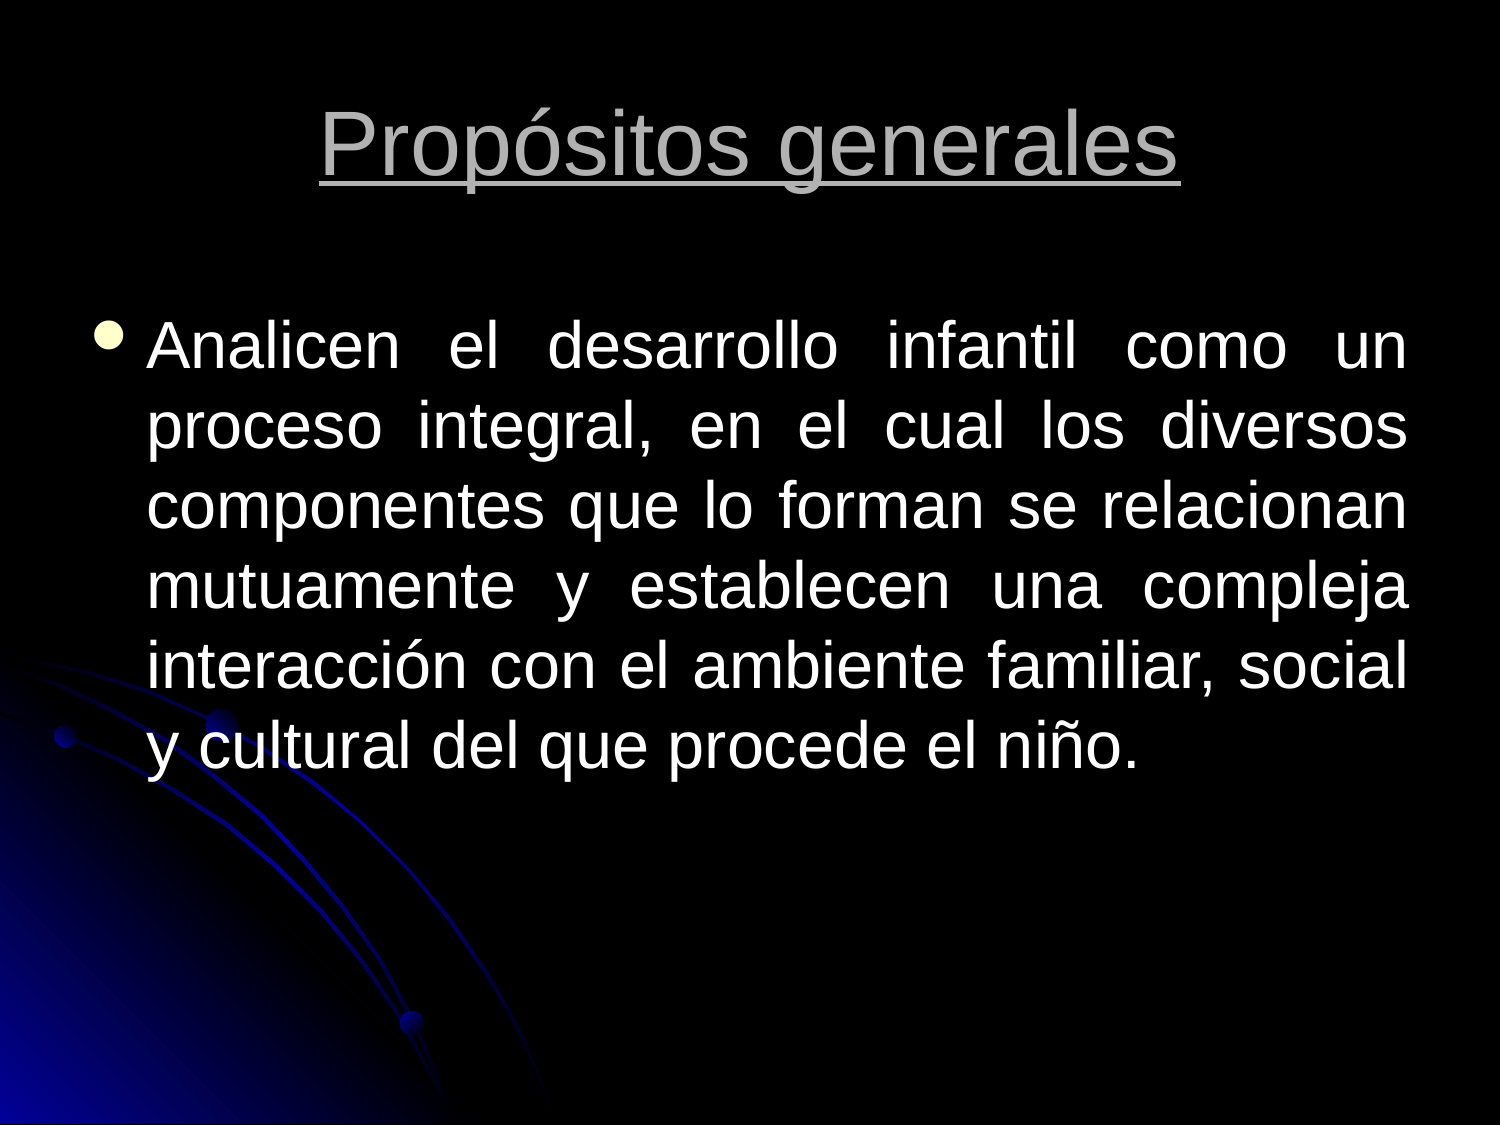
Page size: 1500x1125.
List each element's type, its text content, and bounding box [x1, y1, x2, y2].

list Analicen el desarrollo infantil como un proceso integral, en el cual los diversos componentes que lo forman se relacionan mutuamente y establecen una compleja interacción con el ambiente familiar, social y cultural del que procede el niño. [74, 294, 1426, 1038]
title Propósitos generales [74, 45, 1426, 233]
